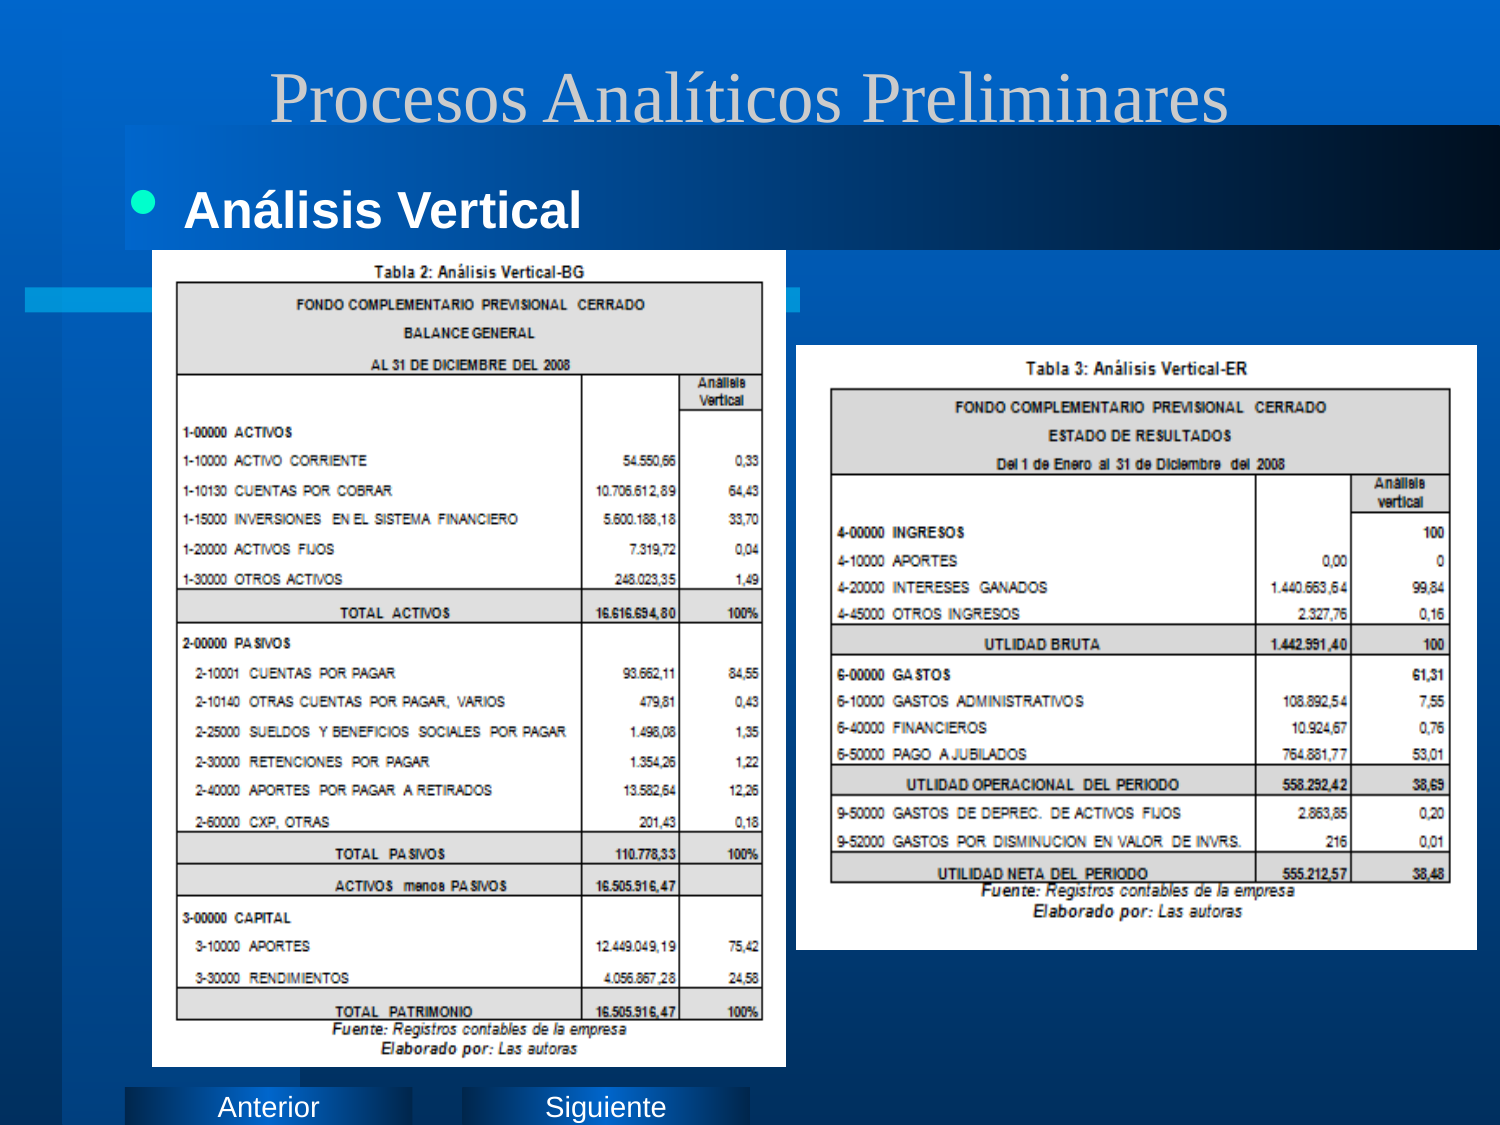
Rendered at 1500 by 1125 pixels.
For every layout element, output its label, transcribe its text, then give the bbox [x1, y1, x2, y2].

title Procesos Analíticos Preliminares [112, 0, 1388, 168]
list Análisis Vertical [112, 168, 1388, 844]
picture [796, 344, 1478, 950]
picture [152, 250, 786, 1067]
